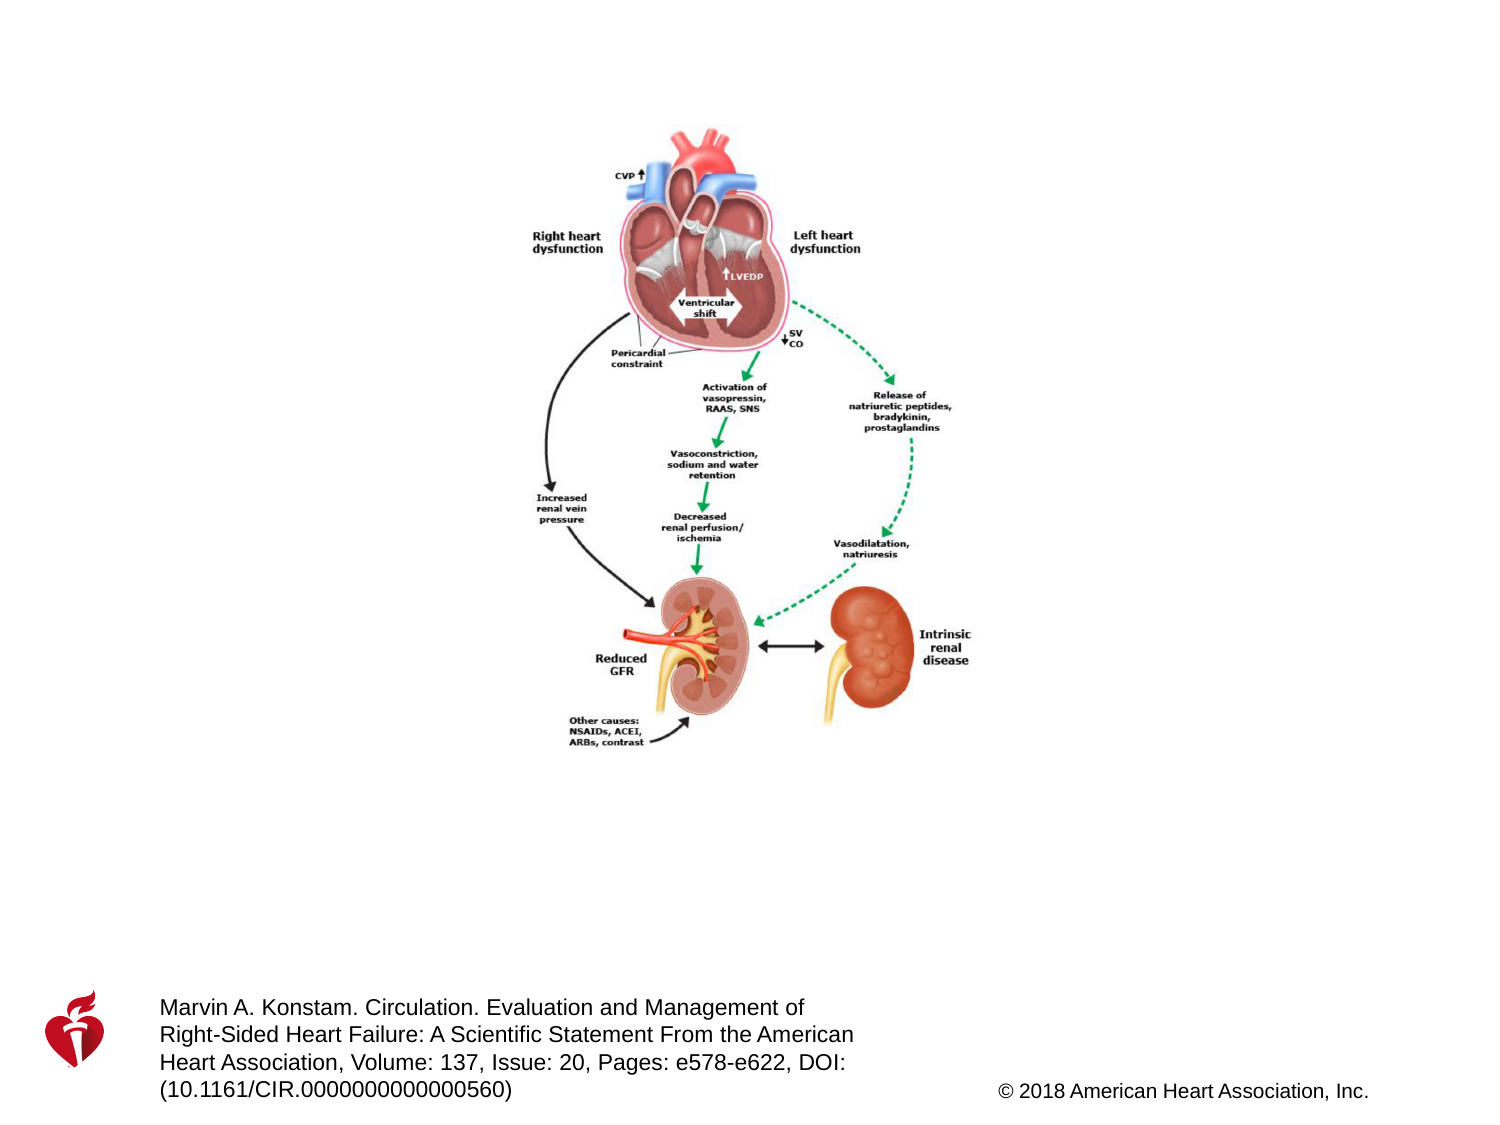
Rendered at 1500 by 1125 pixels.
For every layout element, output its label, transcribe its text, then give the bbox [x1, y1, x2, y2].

picture [530, 124, 978, 751]
text_box Marvin A. Konstam. Circulation. Evaluation and Management of Right-Sided Heart Failure: A Scientific Statement From the American Heart Association, Volume: 137, Issue: 20, Pages: e578-e622, DOI: (10.1161/CIR.0000000000000560) [145, 914, 868, 1110]
text_box © 2018 American Heart Association, Inc. [868, 884, 1500, 1110]
picture [44, 989, 105, 1069]
